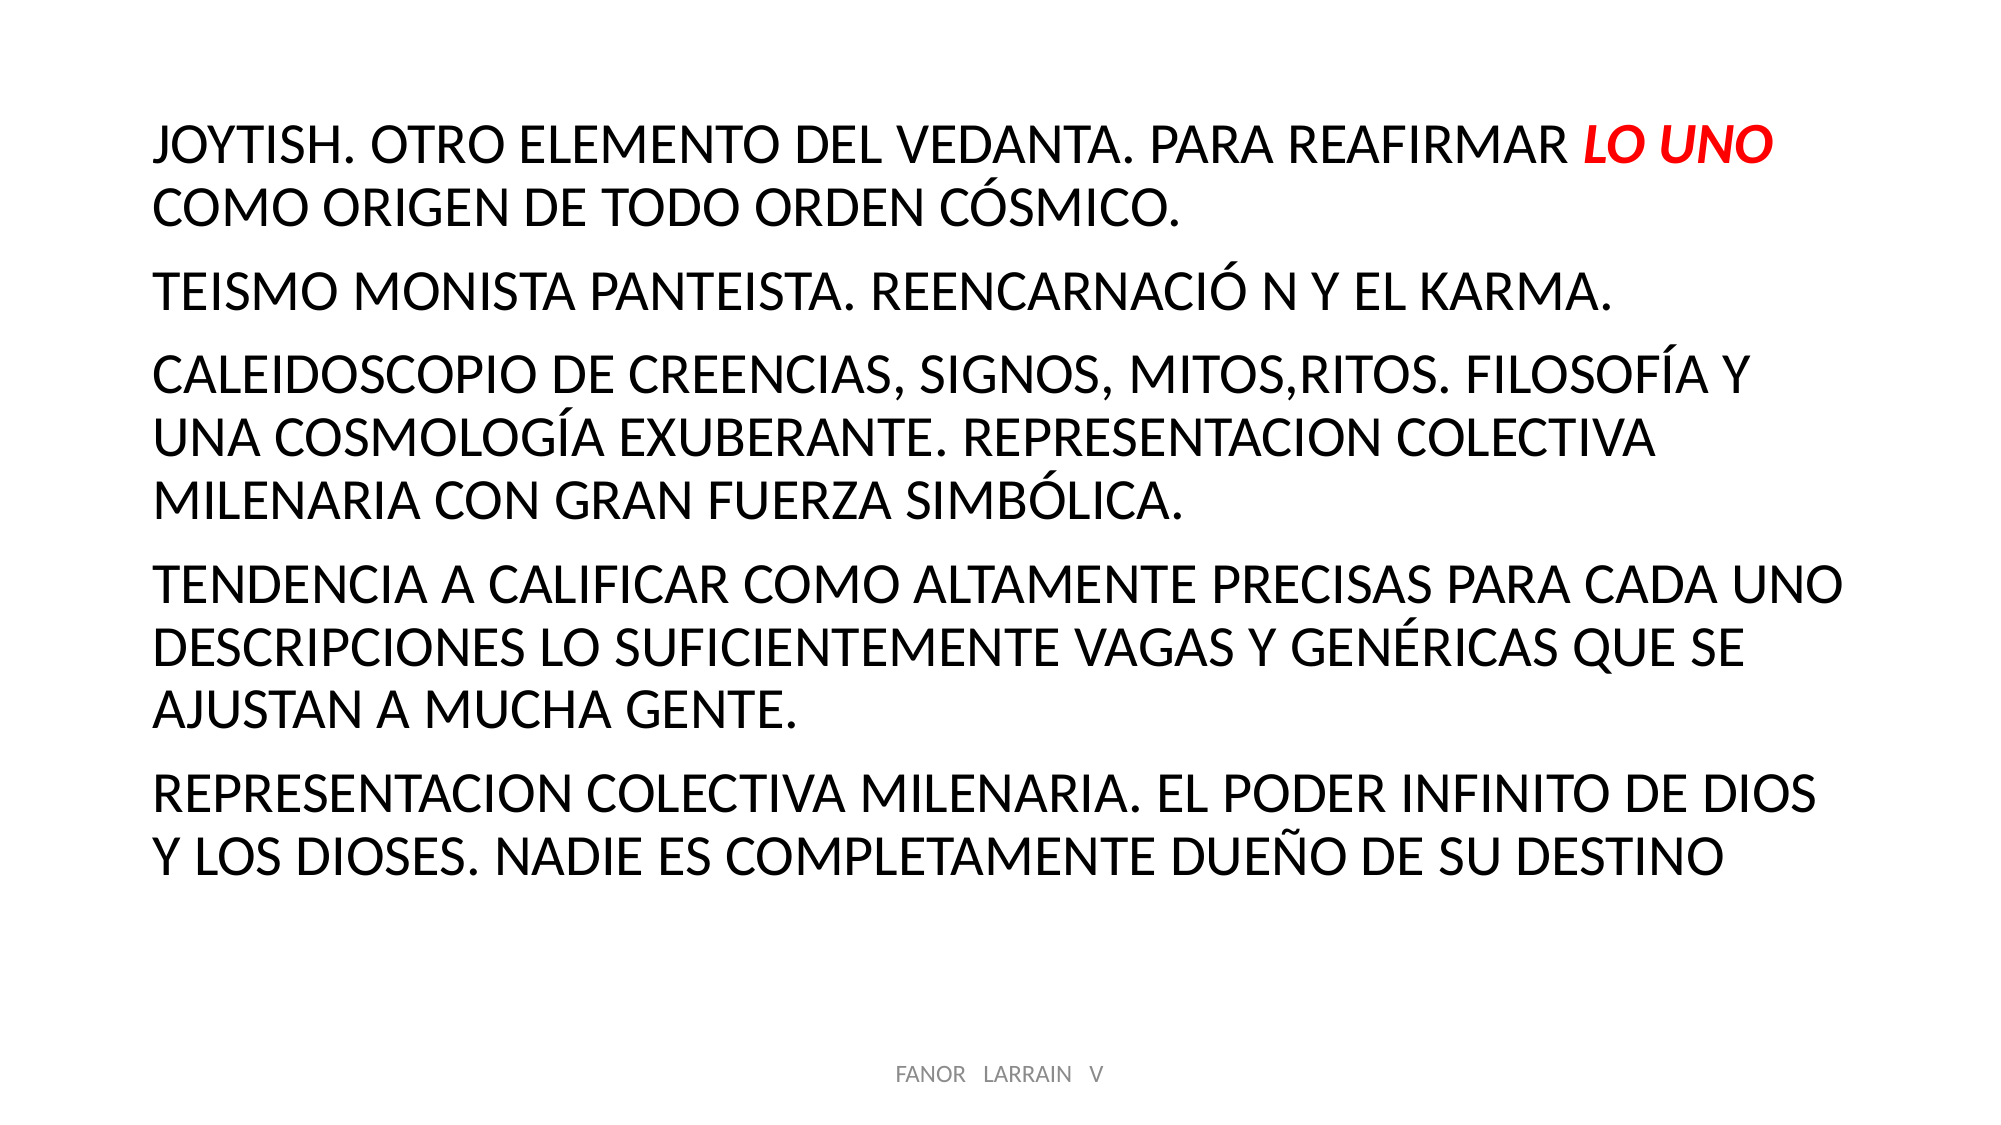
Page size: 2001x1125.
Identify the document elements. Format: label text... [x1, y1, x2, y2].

list JOYTISH. OTRO ELEMENTO DEL VEDANTA. PARA REAFIRMAR LO UNO COMO ORIGEN DE TODO ORDEN CÓSMICO. TEISMO MONISTA PANTEISTA. REENCARNACIÓ N Y EL KARMA. CALEIDOSCOPIO DE CREENCIAS, SIGNOS, MITOS,RITOS. FILOSOFÍA Y UNA COSMOLOGÍA EXUBERANTE. REPRESENTACION COLECTIVA MILENARIA CON GRAN FUERZA SIMBÓLICA. TENDENCIA A CALIFICAR COMO ALTAMENTE PRECISAS PARA CADA UNO DESCRIPCIONES LO SUFICIENTEMENTE VAGAS Y GENÉRICAS QUE SE AJUSTAN A MUCHA GENTE. REPRESENTACION COLECTIVA MILENARIA. EL PODER INFINITO DE DIOS Y LOS DIOSES. NADIE ES COMPLETAMENTE DUEÑO DE SU DESTINO [137, 105, 1863, 1014]
footer FANOR LARRAIN V [662, 1042, 1338, 1103]
